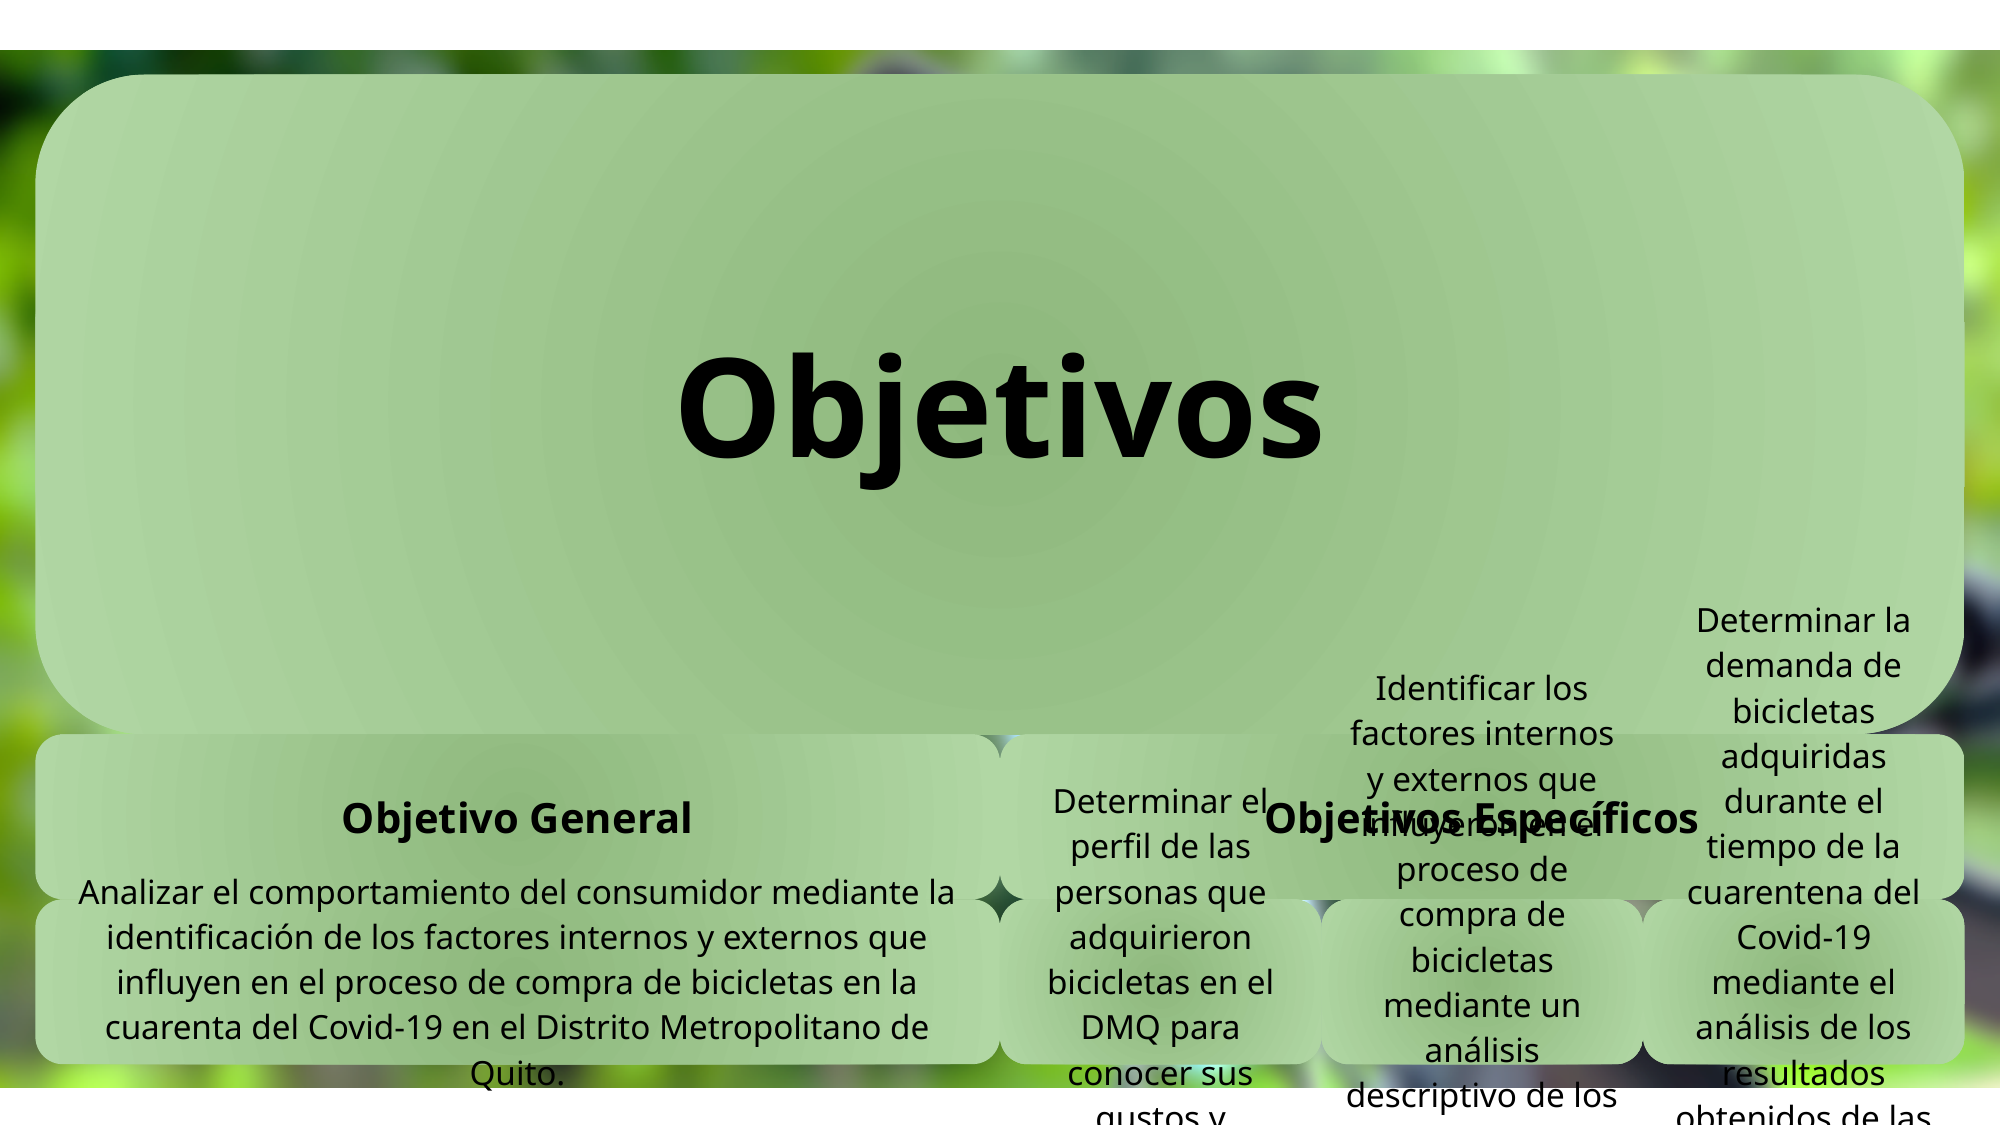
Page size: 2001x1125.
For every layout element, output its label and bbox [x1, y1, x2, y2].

list [35, 74, 1965, 1065]
picture [0, 50, 2000, 1089]
